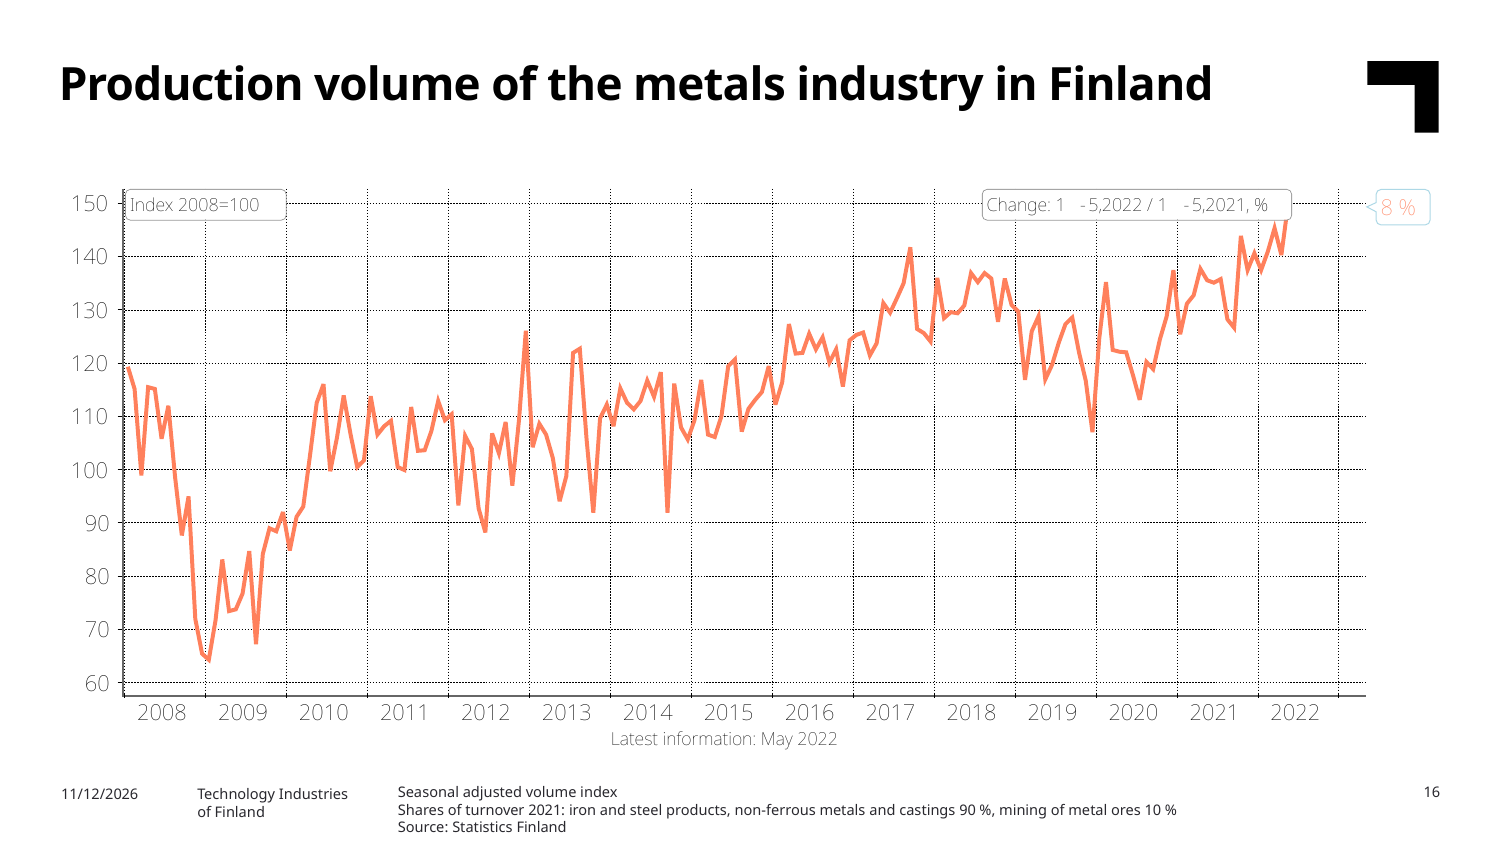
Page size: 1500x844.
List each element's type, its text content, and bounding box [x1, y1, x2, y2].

slide_number 16 [1314, 775, 1456, 803]
footer Technology Industries of Finland [182, 777, 453, 805]
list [62, 180, 1439, 763]
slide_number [46, 777, 182, 805]
list Seasonal adjusted volume index Shares of turnover 2021: iron and steel products, non-ferrous metals and castings 90 %, mining of metal ores 10 % Source: Statistics Finland [382, 775, 1314, 803]
list Production volume of the metals industry in Finland [41, 46, 1353, 153]
